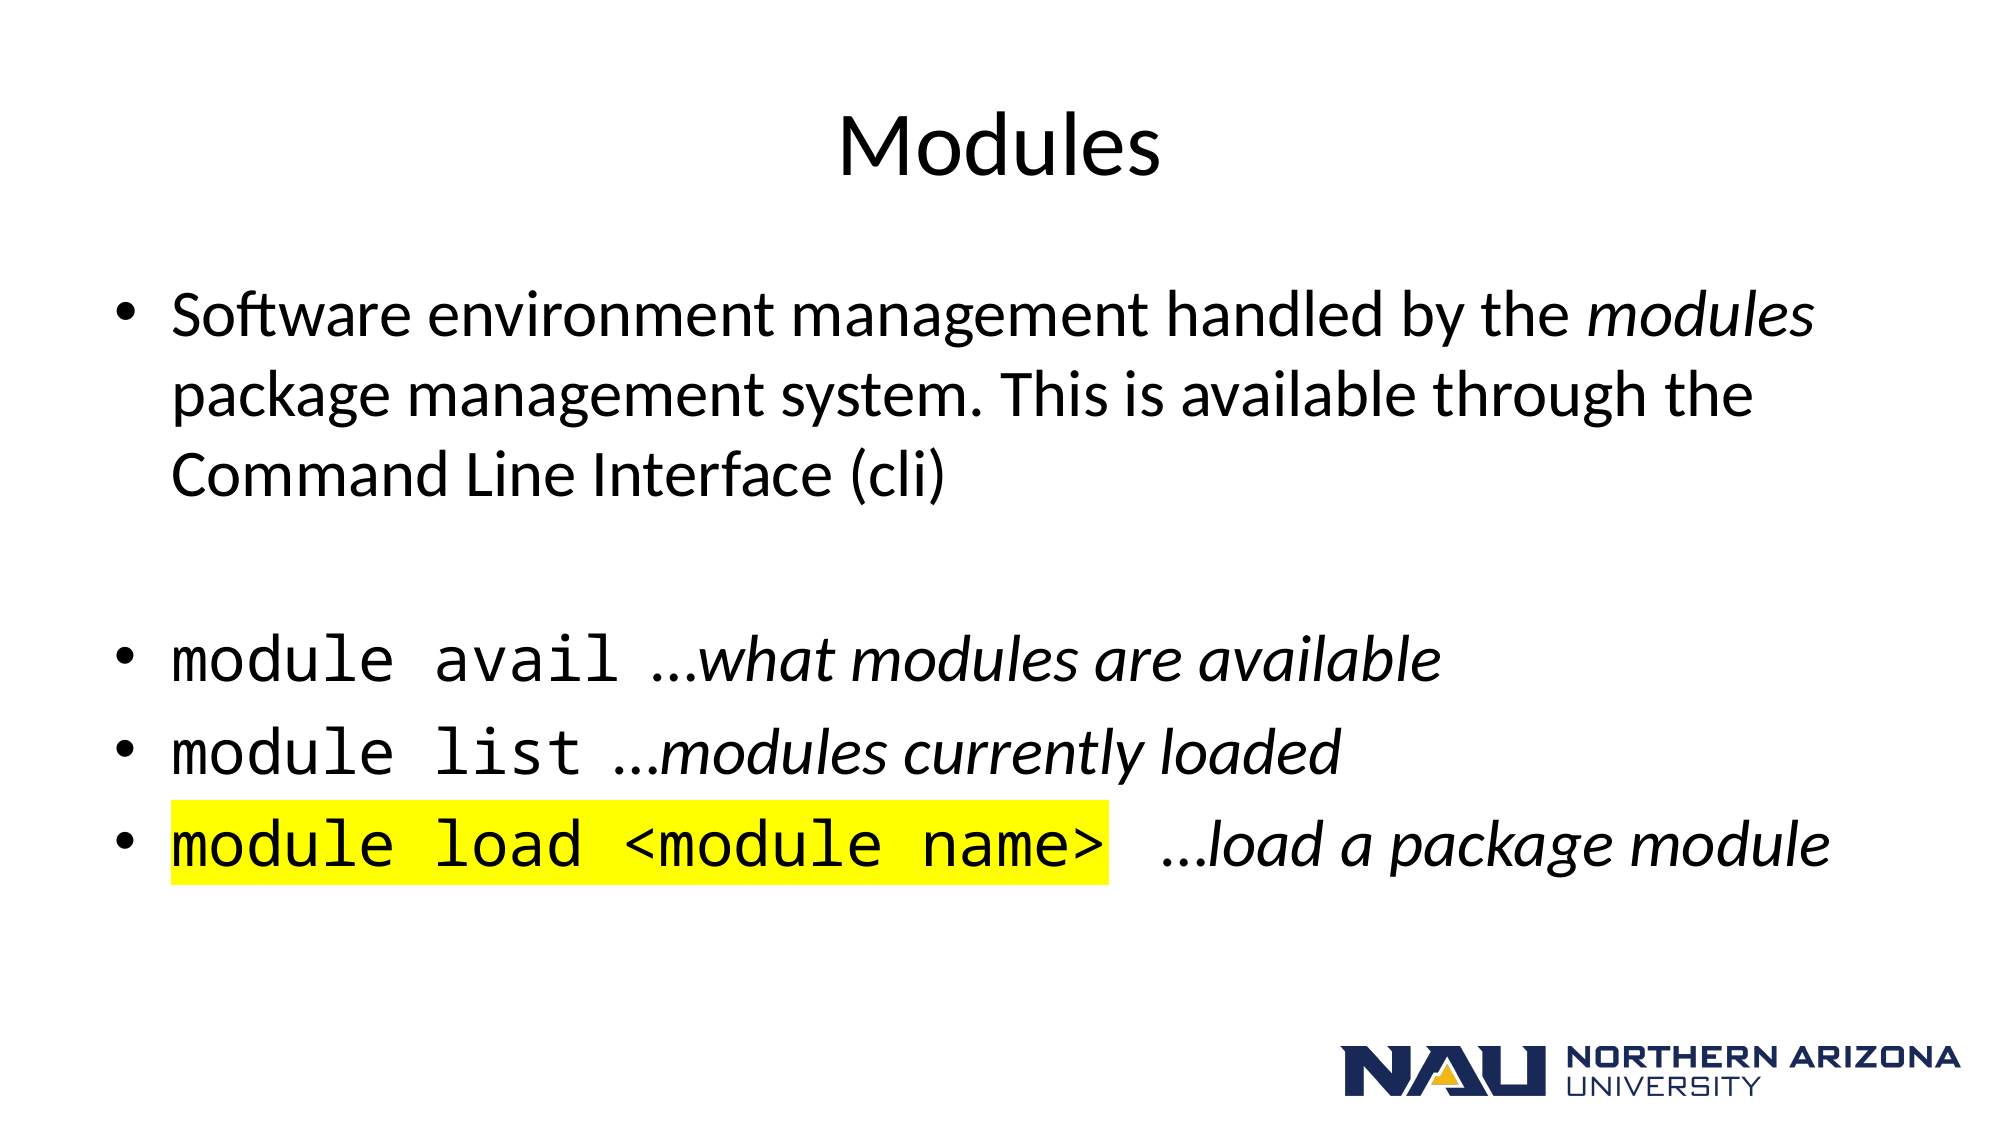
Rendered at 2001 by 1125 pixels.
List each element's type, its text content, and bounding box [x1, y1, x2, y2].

picture [1339, 1045, 1962, 1097]
title Modules [99, 45, 1900, 233]
list Software environment management handled by the modules package management system. This is available through the Command Line Interface (cli) module avail …what modules are available module list …modules currently loaded module load <module name> …load a package module [99, 262, 1900, 1005]
